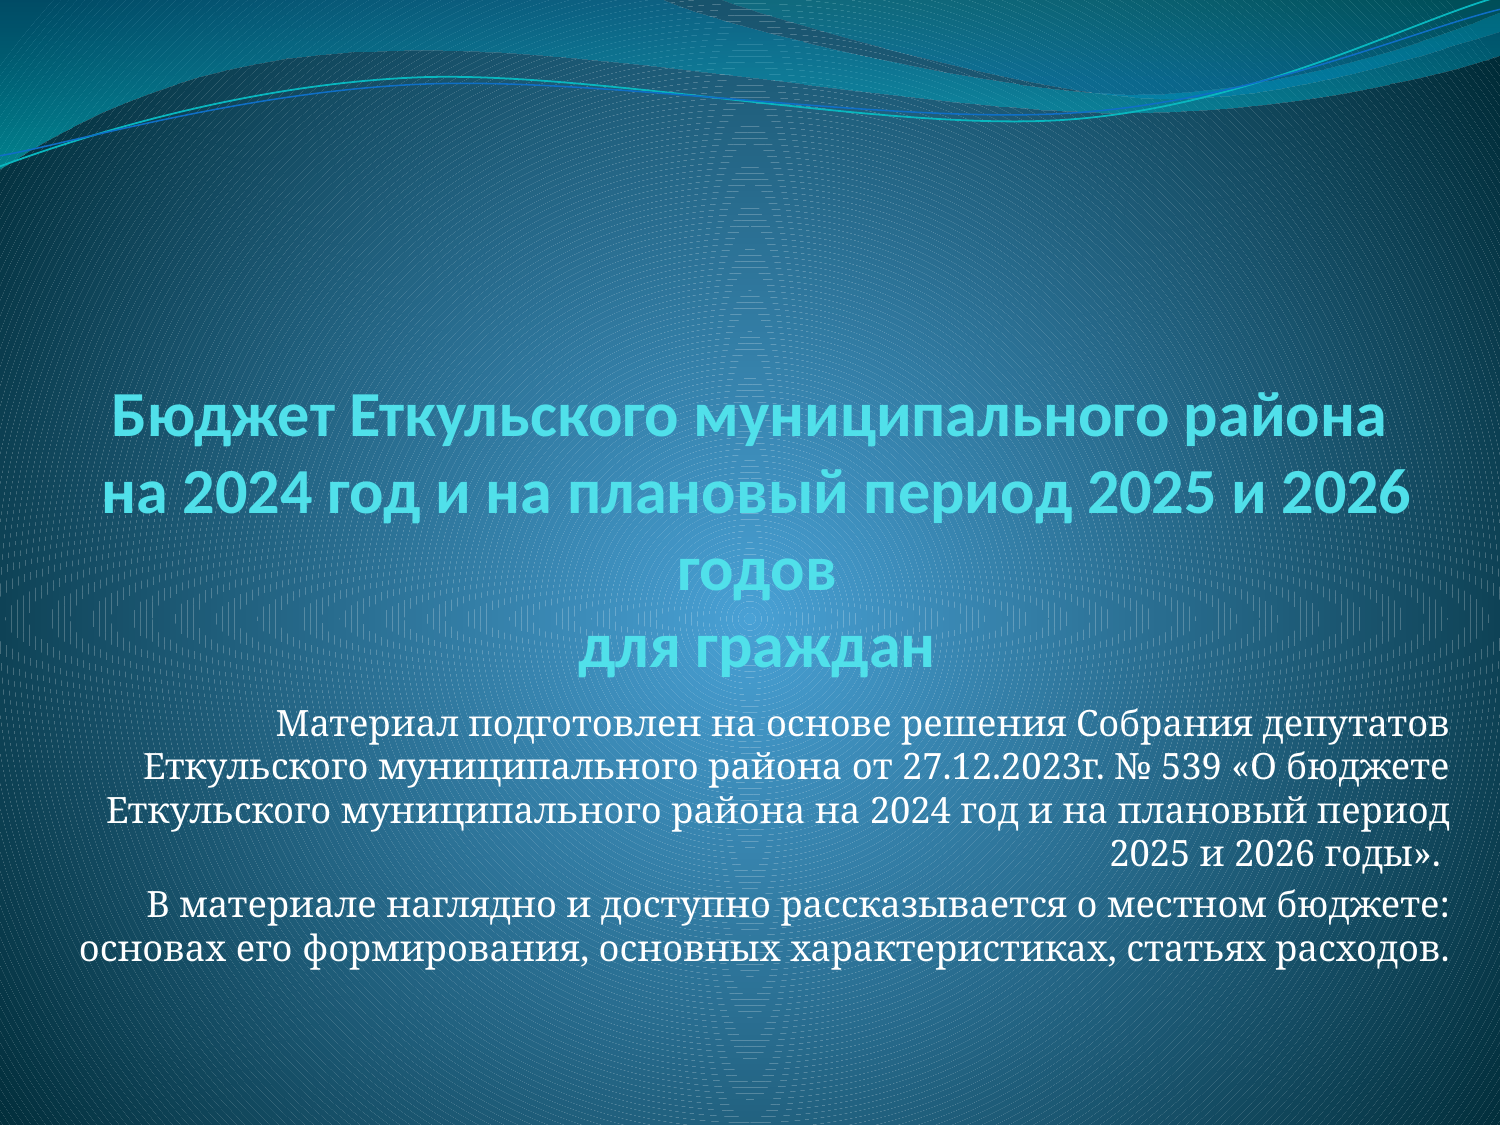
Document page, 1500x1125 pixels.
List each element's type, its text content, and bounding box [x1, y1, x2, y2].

title Бюджет Еткульского муниципального района на 2024 год и на плановый период 2025 и 2026 годов для граждан [64, 54, 1453, 681]
subtitle Материал подготовлен на основе решения Собрания депутатов Еткульского муниципального района от 27.12.2023г. № 539 «О бюджете Еткульского муниципального района на 2024 год и на плановый период 2025 и 2026 годы». В материале наглядно и доступно рассказывается о местном бюджете: основах его формирования, основных характеристиках, статьях расходов. [75, 692, 1459, 1012]
